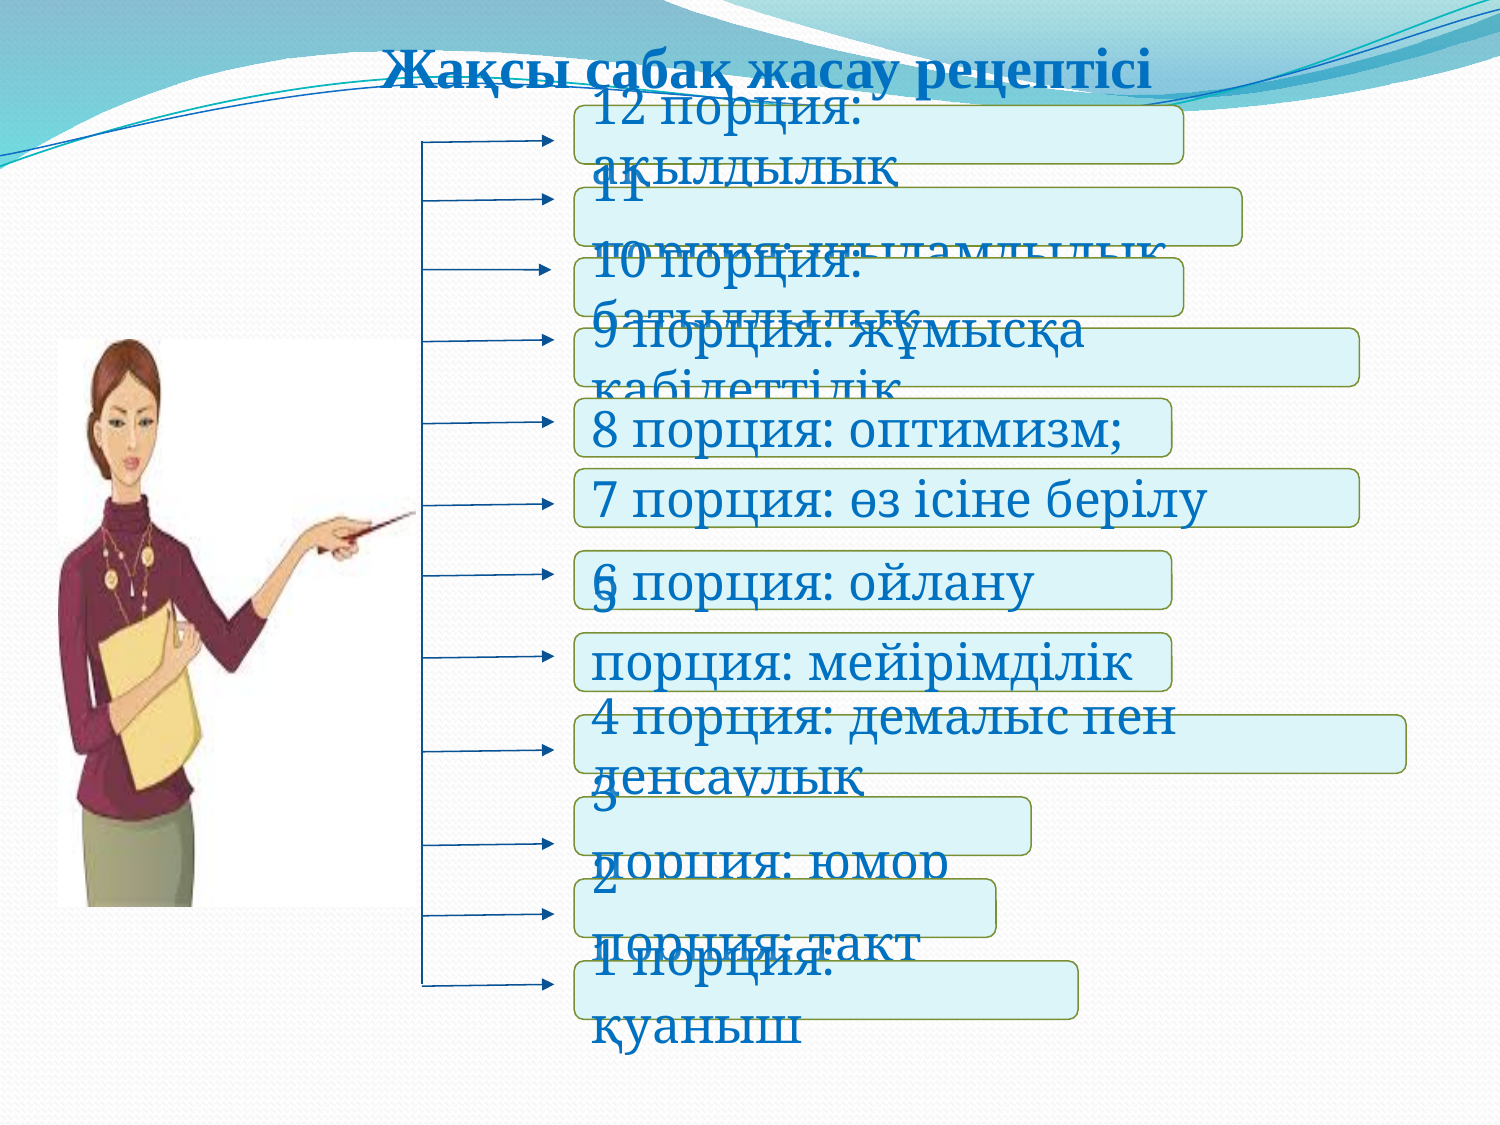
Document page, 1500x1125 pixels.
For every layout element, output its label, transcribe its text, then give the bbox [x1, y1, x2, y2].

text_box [421, 573, 555, 577]
text_box 8 порция: оптимизм; [573, 397, 1173, 458]
text_box 2 порция: такт [573, 878, 997, 939]
list Жақсы сабақ жасау рецептісі [32, 23, 1486, 1122]
picture [58, 339, 416, 562]
text_box 5 порция: мейірімділік [573, 632, 1173, 693]
text_box 3 порция: юмор [573, 796, 1032, 857]
picture [58, 563, 416, 907]
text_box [421, 198, 555, 202]
text_box 12 порция: ақылдылық [573, 104, 1185, 165]
text_box 11 порция: шыдамдылық [573, 186, 1243, 247]
text_box 6 порция: ойлану [573, 549, 1173, 611]
text_box 4 порция: демалыс пен денсаулық [573, 714, 1407, 775]
text_box 9 порция: жұмысқа қабілеттілік [573, 327, 1361, 388]
text_box 1 порция: қуаныш [573, 960, 1079, 1021]
text_box 7 порция: өз ісіне берілу [573, 467, 1361, 529]
text_box 10 порция: батылдылық [573, 257, 1185, 318]
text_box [421, 655, 555, 659]
